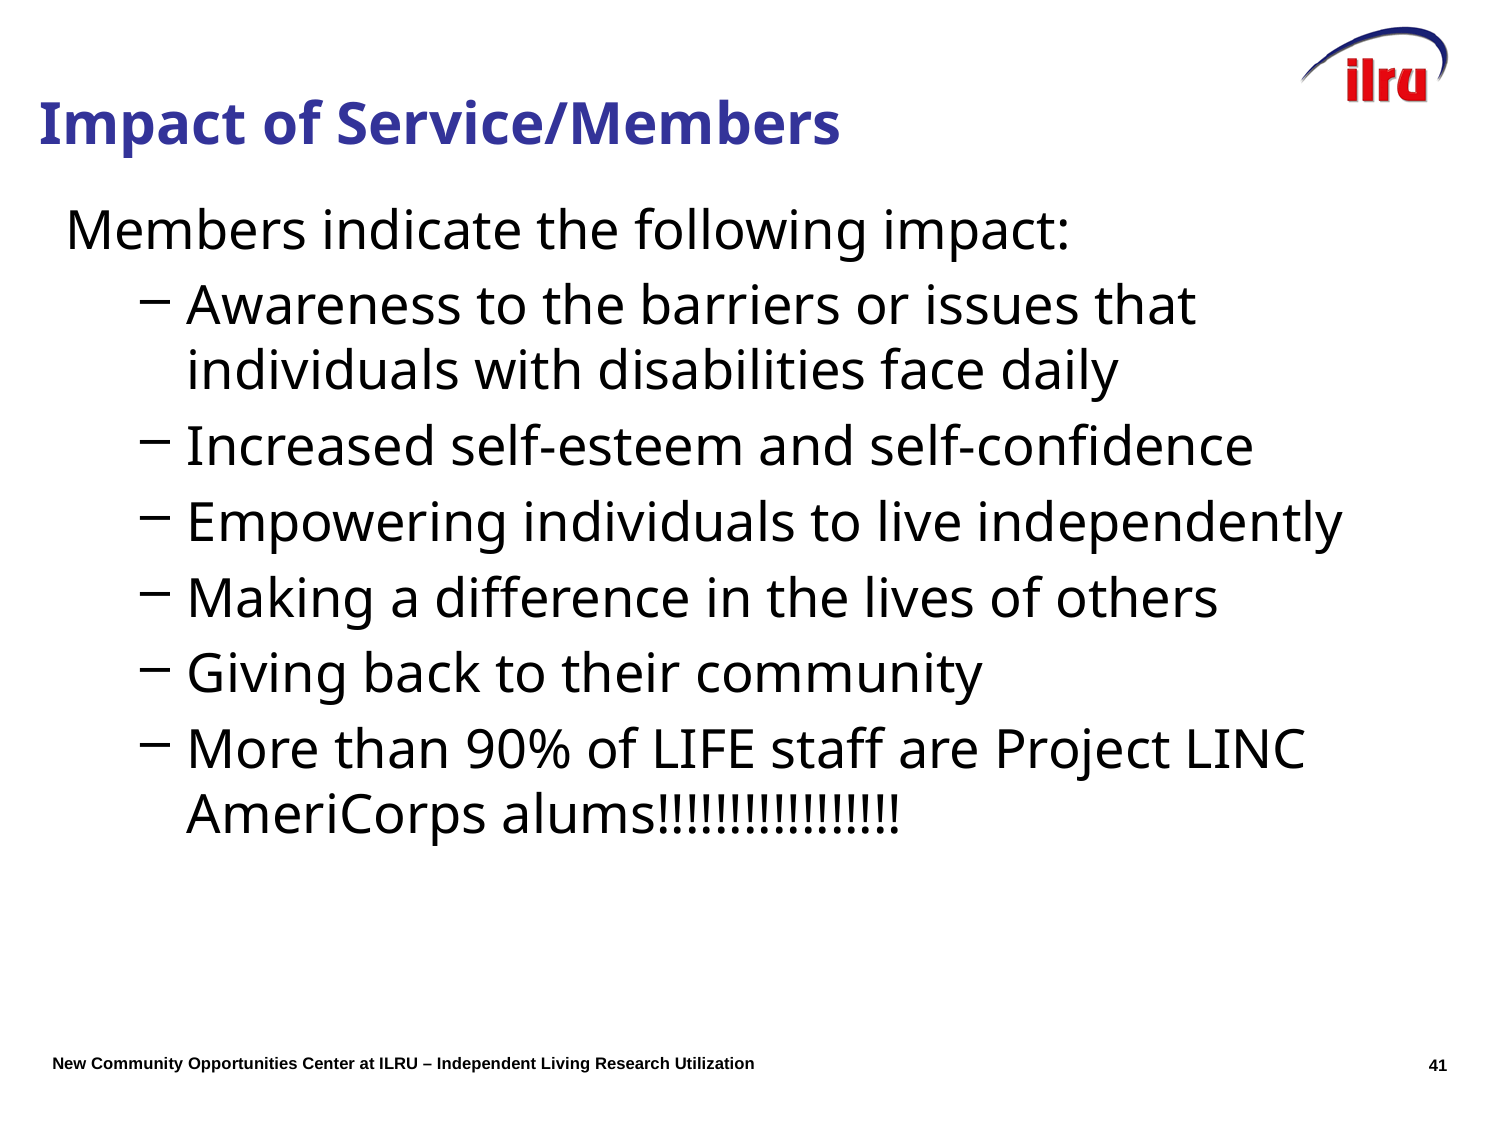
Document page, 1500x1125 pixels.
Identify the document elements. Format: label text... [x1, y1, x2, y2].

picture [1299, 24, 1463, 62]
slide_number 41 [1362, 1046, 1463, 1088]
list Members indicate the following impact: Awareness to the barriers or issues that individuals with disabilities face daily Increased self-esteem and self-confidence Empowering individuals to live independently Making a difference in the lives of others Giving back to their community More than 90% of LIFE staff are Project LINC AmeriCorps alums!!!!!!!!!!!!!!!!! [50, 187, 1475, 988]
title Impact of Service/Members [24, 62, 1463, 180]
